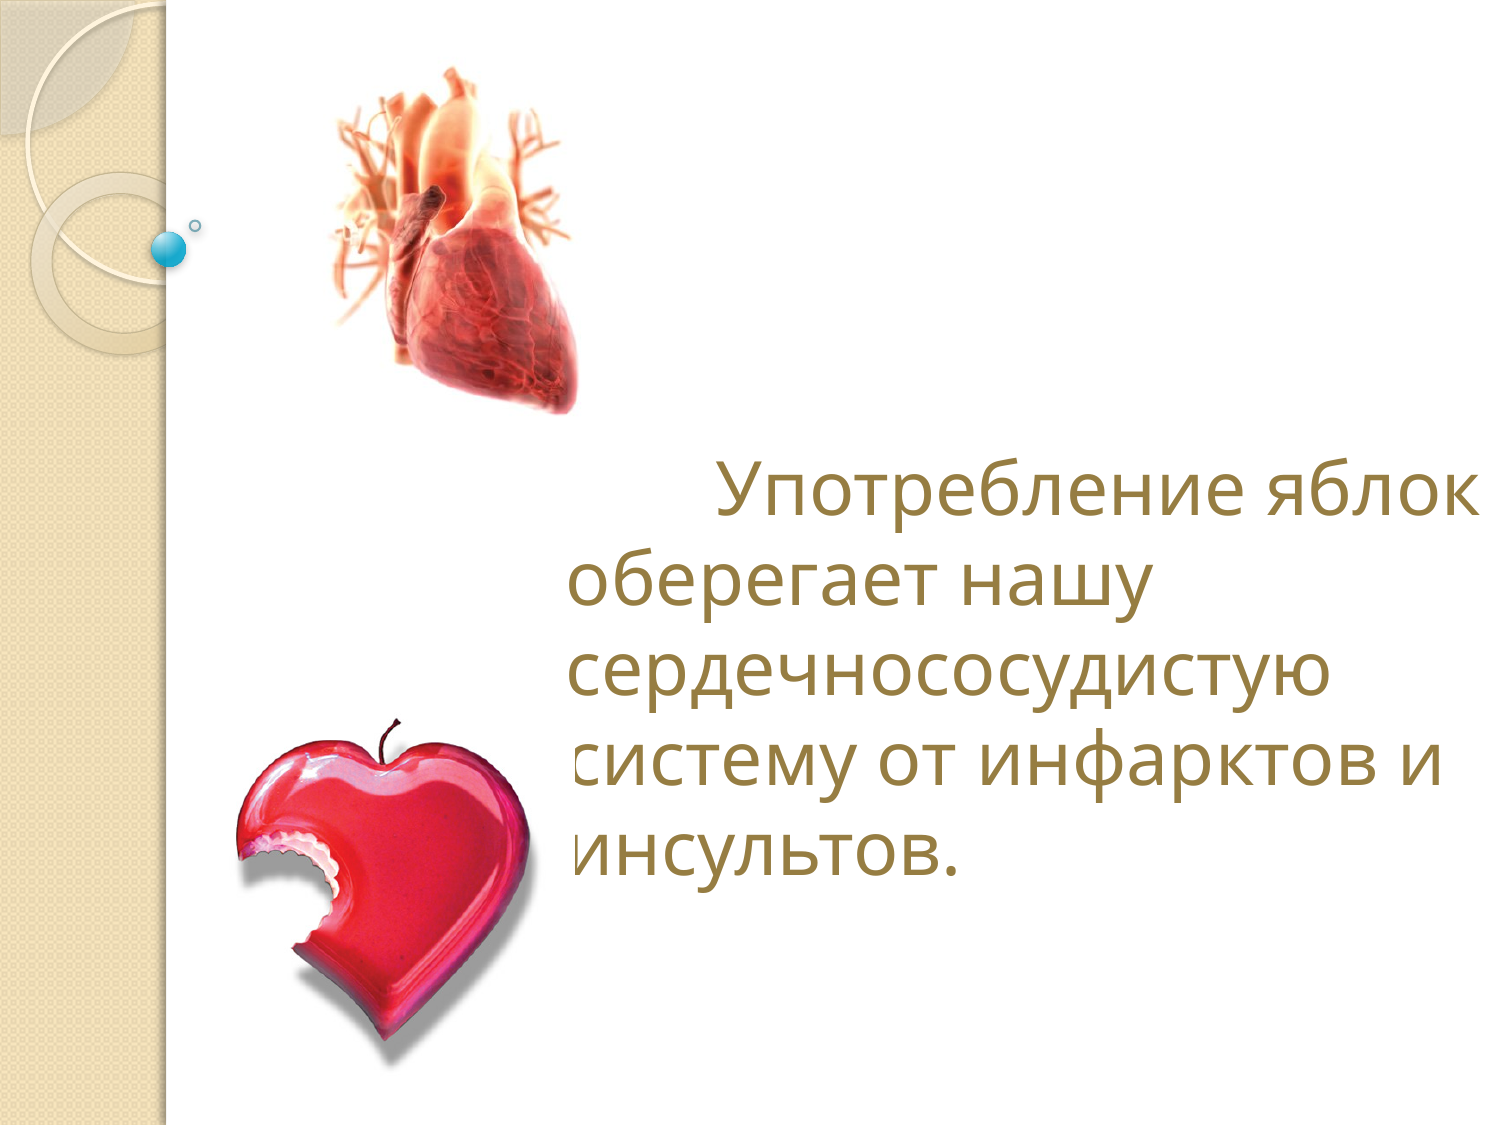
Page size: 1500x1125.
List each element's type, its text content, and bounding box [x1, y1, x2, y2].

picture [187, 691, 575, 1079]
picture [222, 0, 715, 493]
text_box Употребление яблок оберегает нашу сердечнососудистую систему от инфарктов и инсультов. [550, 433, 1500, 899]
